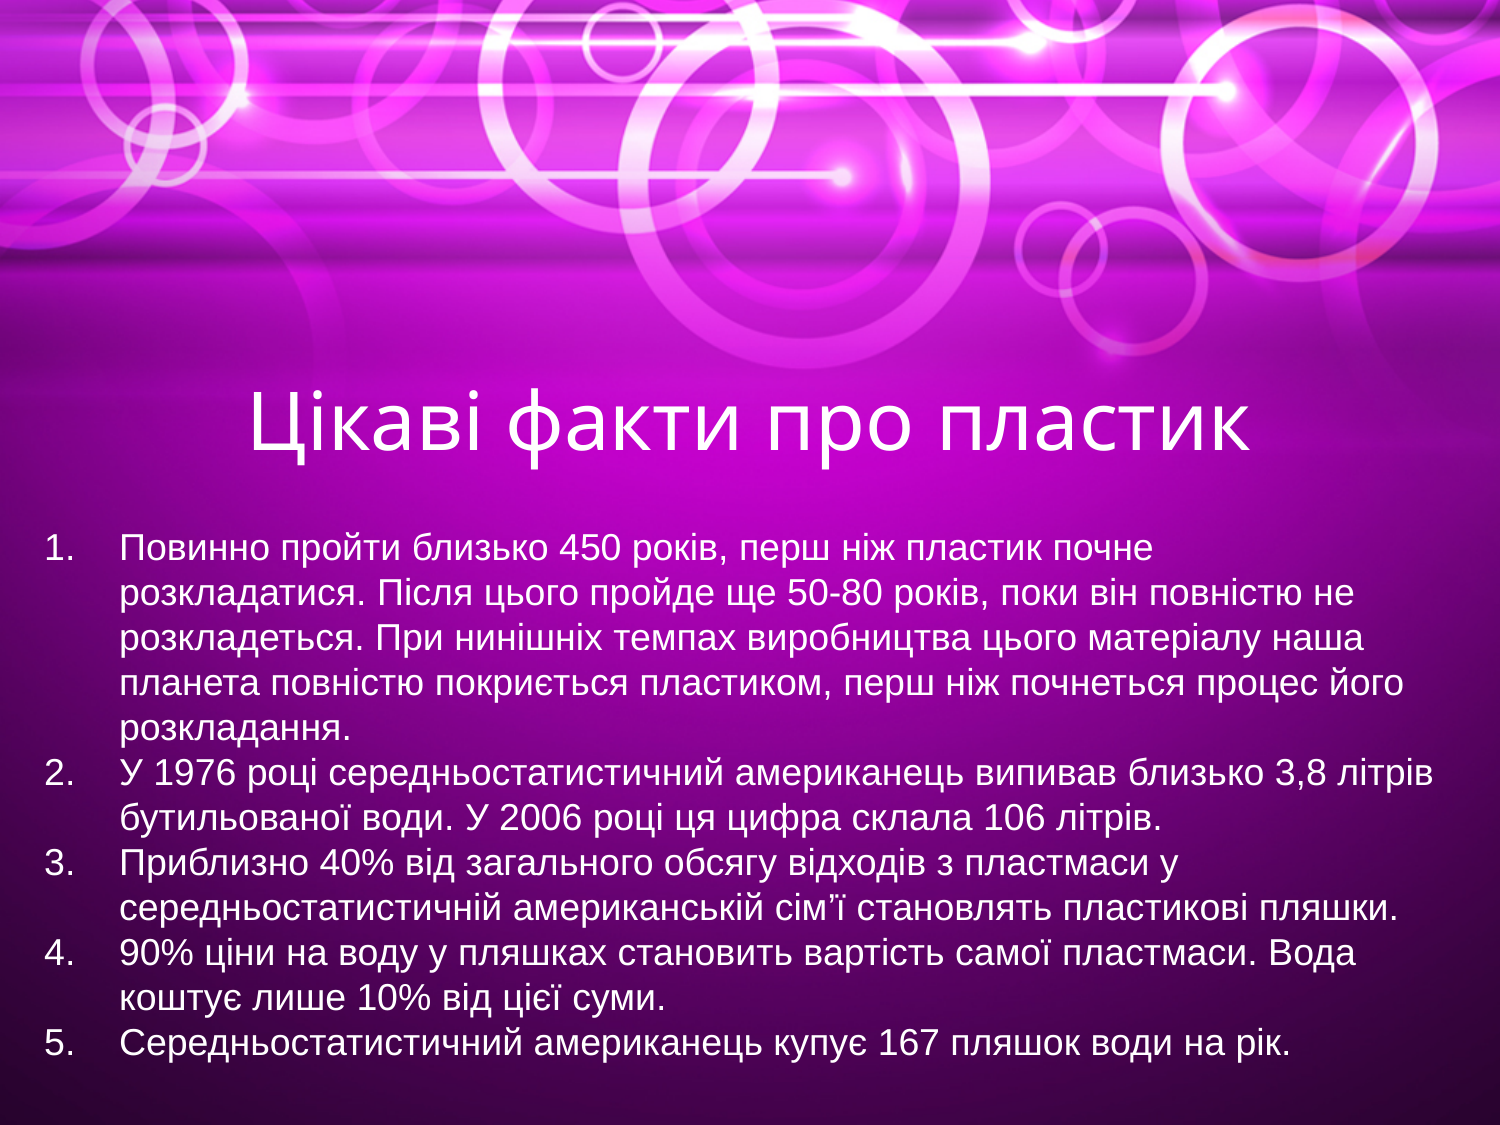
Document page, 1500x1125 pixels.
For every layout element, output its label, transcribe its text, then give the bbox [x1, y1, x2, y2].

text_box Цікаві факти про пластик [0, 361, 1500, 474]
text_box Повинно пройти близько 450 років, перш ніж пластик почне розкладатися. Після цього пройде ще 50-80 років, поки він повністю не розкладеться. При нинішніх темпах виробництва цього матеріалу наша планета повністю покриється пластиком, перш ніж почнеться процес його розкладання. У 1976 році середньостатистичний американець випивав близько 3,8 літрів бутильованої води. У 2006 році ця цифра склала 106 літрів. Приблизно 40% від загального обсягу відходів з пластмаси у середньостатистичній американській сім’ї становлять пластикові пляшки. 90% ціни на воду у пляшках становить вартість самої пластмаси. Вода коштує лише 10% від цієї суми. Середньостатистичний американець купує 167 пляшок води на рік. [29, 515, 1500, 1118]
picture [0, 0, 1500, 361]
picture [0, 474, 1500, 1125]
